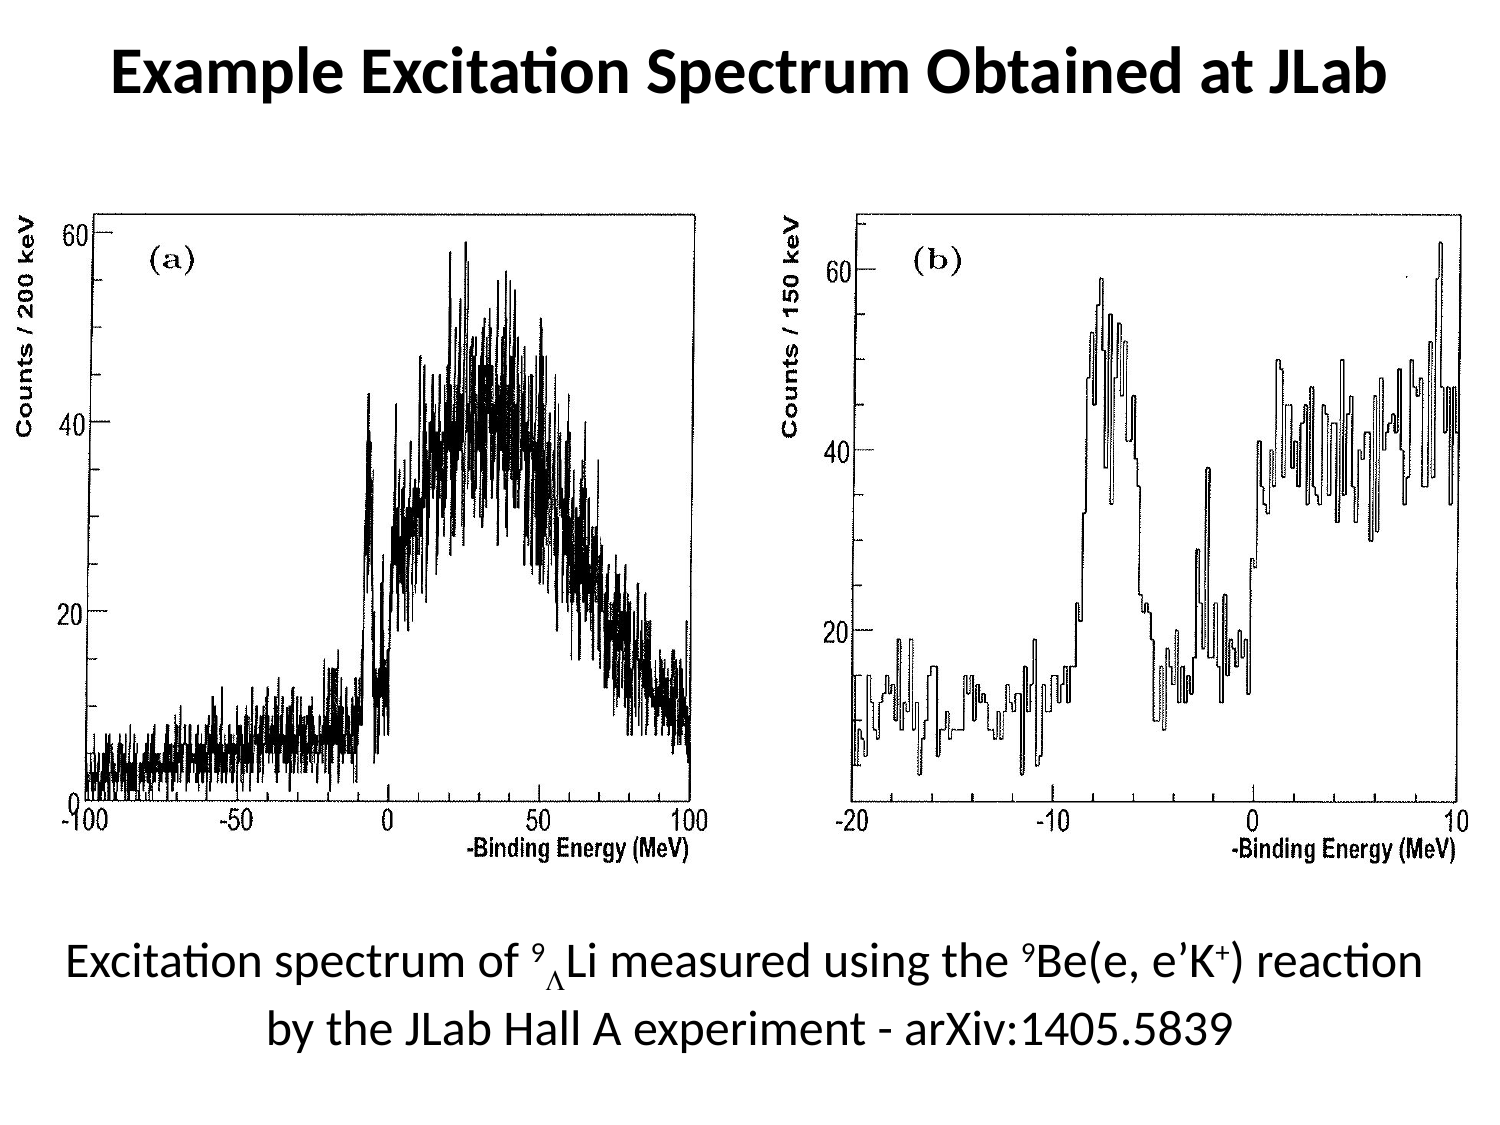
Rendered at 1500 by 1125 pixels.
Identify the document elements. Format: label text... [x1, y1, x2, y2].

picture [0, 196, 1500, 878]
text_box Excitation spectrum of 9Li measured using the 9Be(e, e’K+) reaction by the JLab Hall A experiment - arXiv:1405.5839 [0, 920, 1500, 1064]
title Example Excitation Spectrum Obtained at JLab [0, 15, 1500, 119]
